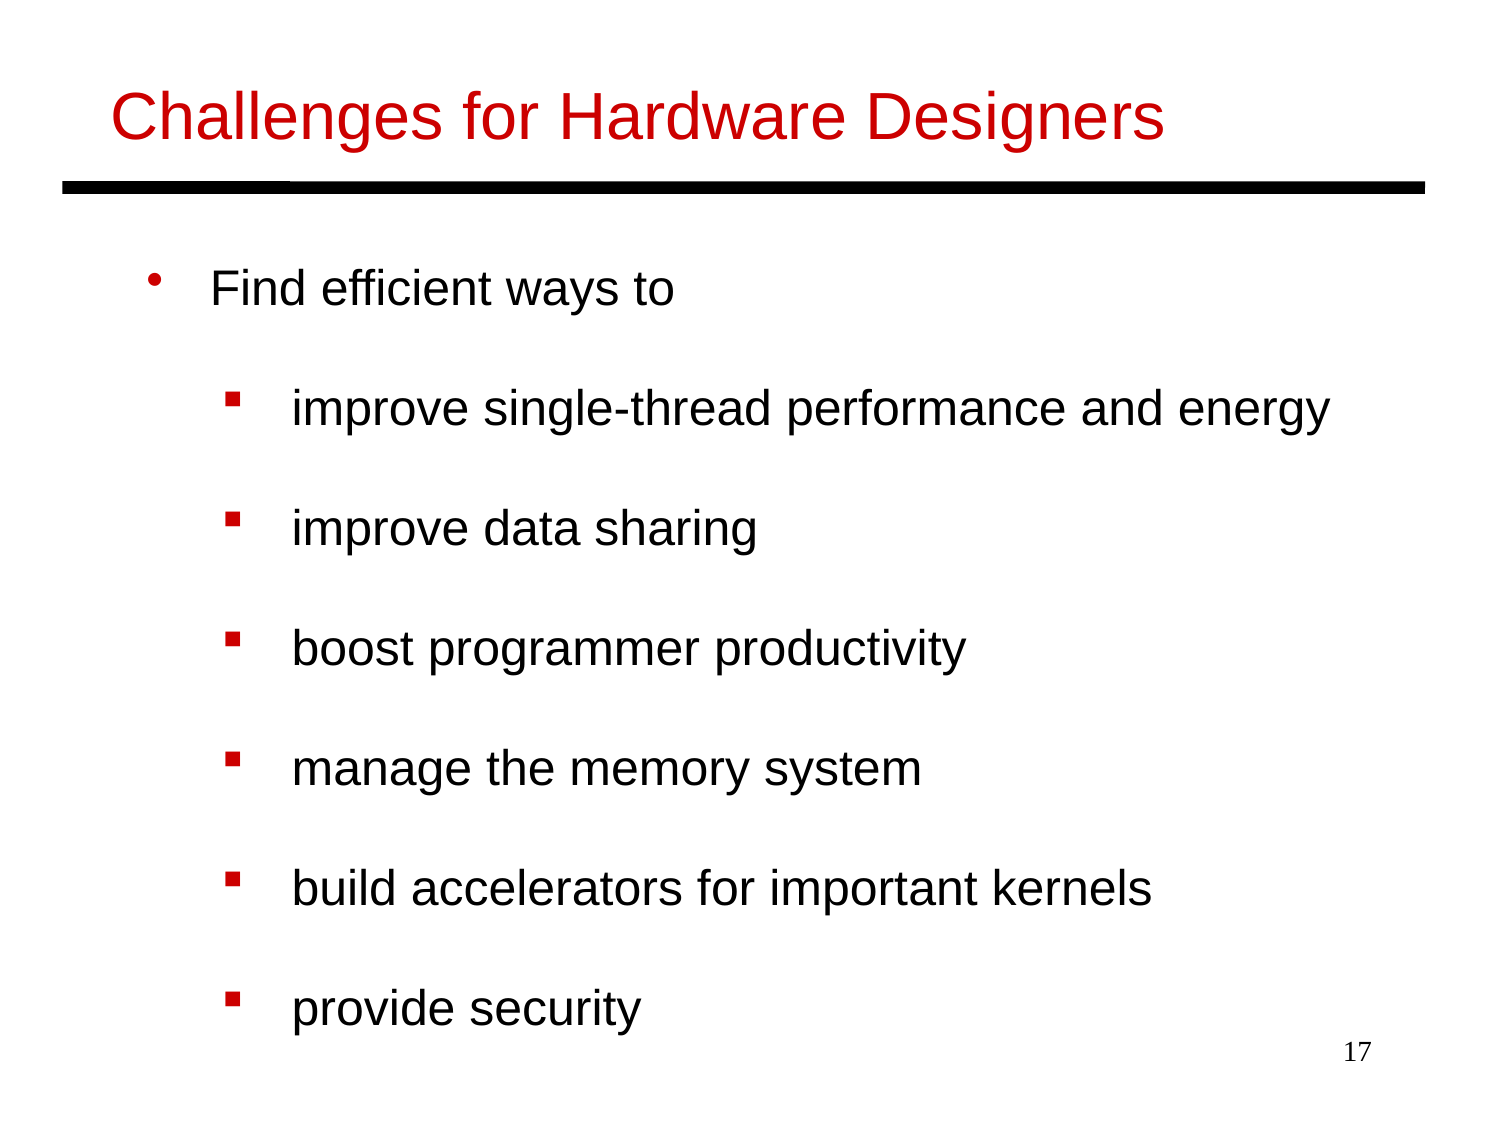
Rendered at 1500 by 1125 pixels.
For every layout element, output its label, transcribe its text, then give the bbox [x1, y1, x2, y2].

slide_number 17 [1074, 1025, 1388, 1100]
text_box Find efficient ways to improve single-thread performance and energy improve data sharing boost programmer productivity manage the memory system build accelerators for important kernels provide security [131, 248, 1346, 1043]
text_box Challenges for Hardware Designers [95, 65, 1182, 160]
